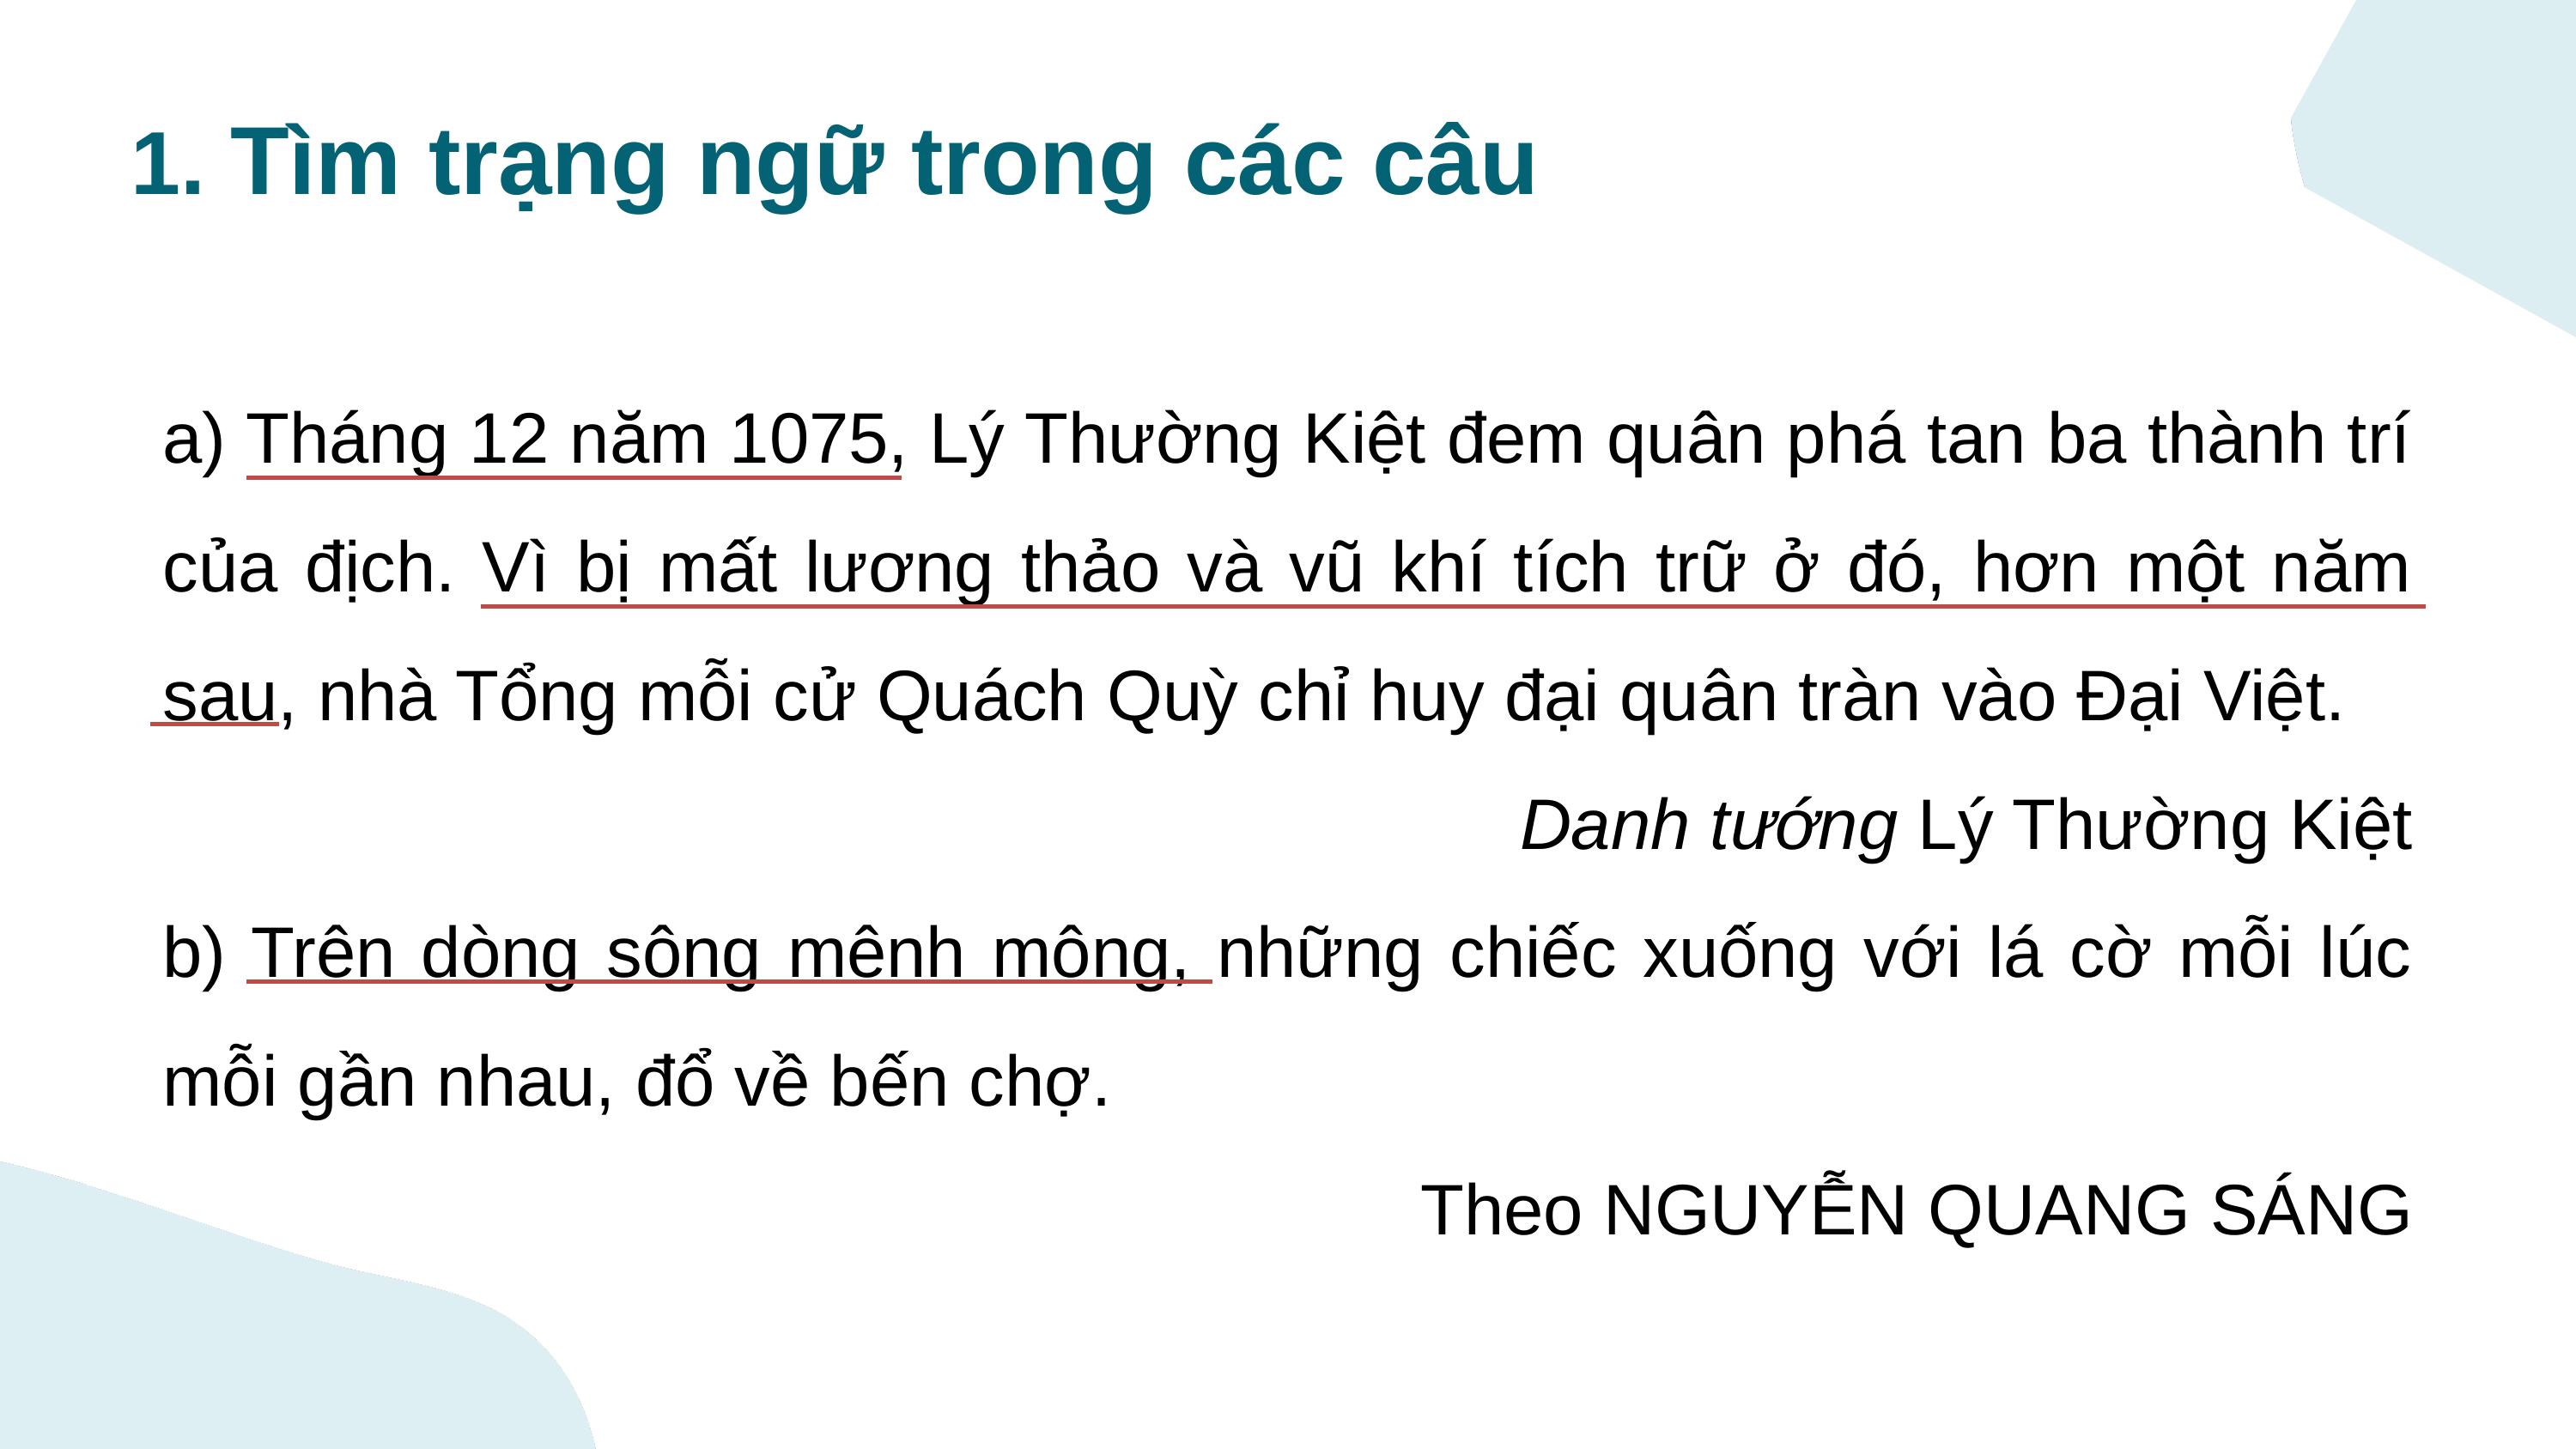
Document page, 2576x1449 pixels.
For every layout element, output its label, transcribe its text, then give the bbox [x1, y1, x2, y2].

text_box a) Tháng 12 năm 1075, Lý Thường Kiệt đem quân phá tan ba thành trí của địch. Vì bị mất lương thảo và vũ khí tích trữ ở đó, hơn một năm sau, nhà Tổng mỗi cử Quách Quỳ chỉ huy đại quân tràn vào Đại Việt. Danh tướng Lý Thường Kiệt b) Trên dòng sông mênh mông, những chiếc xuống với lá cờ mỗi lúc mỗi gần nhau, đổ về bến chợ. Theo NGUYỄN QUANG SÁNG [149, 342, 2426, 1256]
text_box [0, 1050, 604, 1449]
text_box [2264, 0, 2576, 337]
text_box 1. Tìm trạng ngữ trong các câu [118, 91, 1601, 220]
